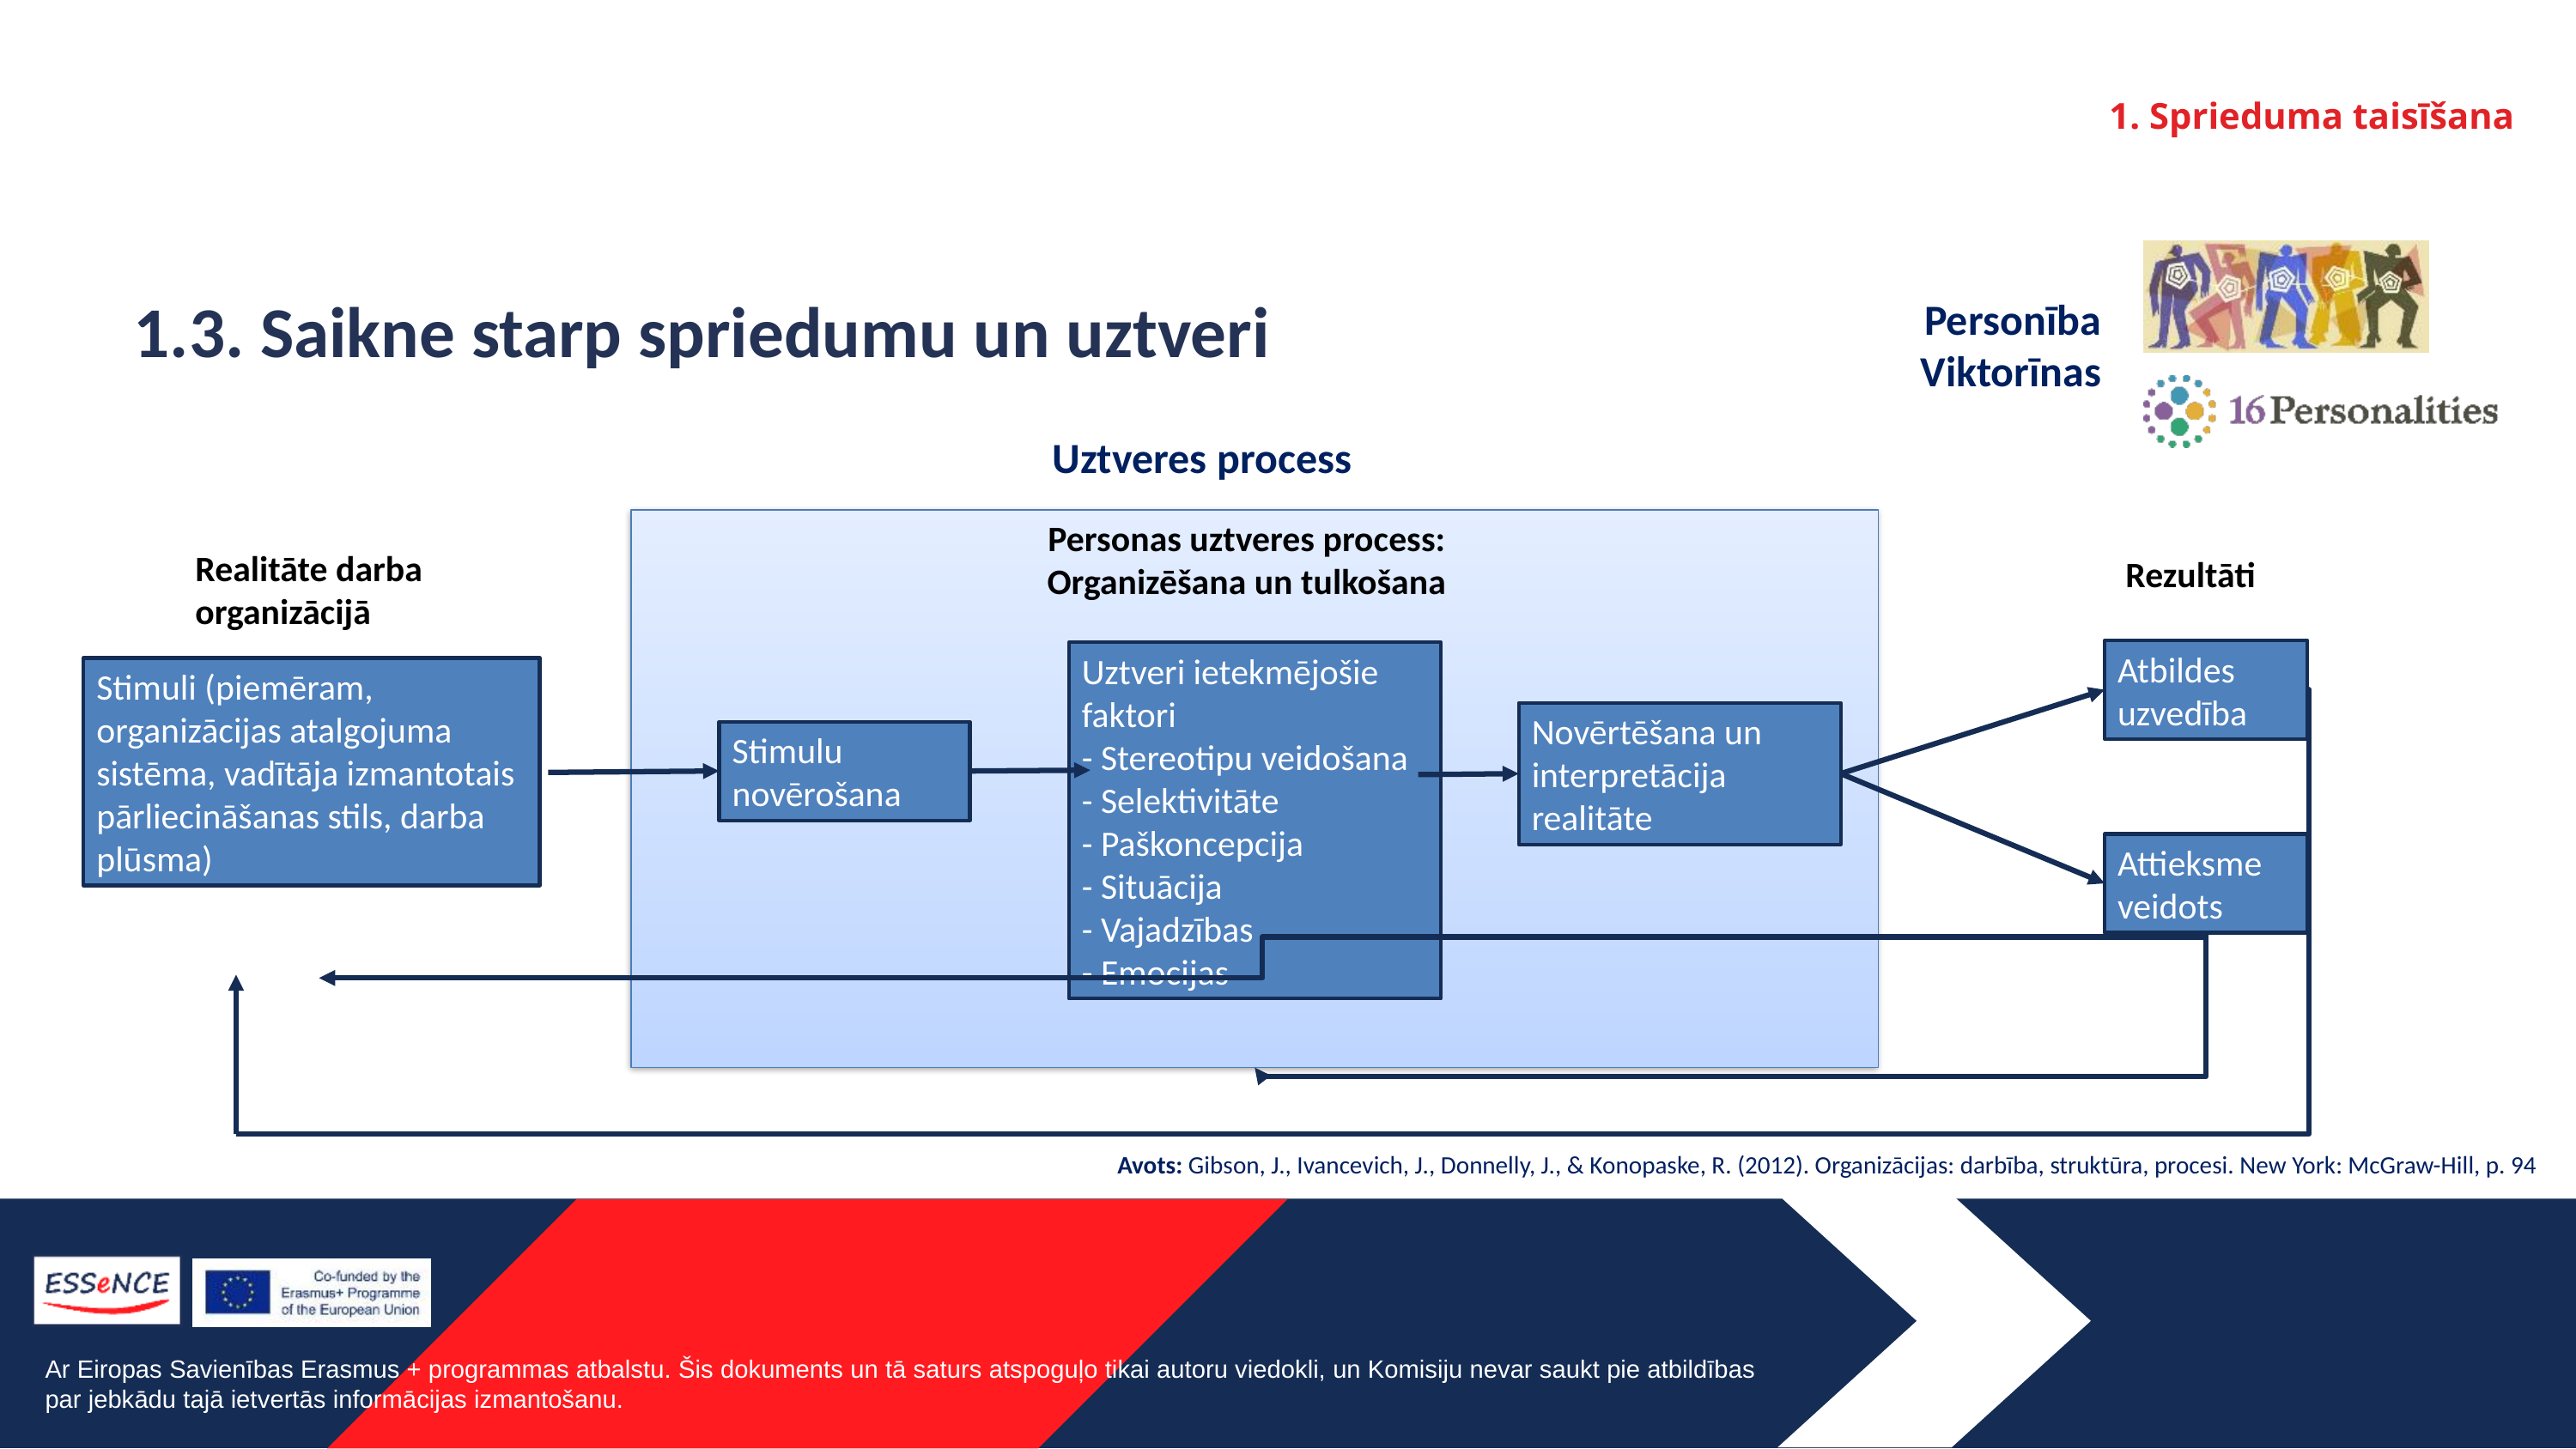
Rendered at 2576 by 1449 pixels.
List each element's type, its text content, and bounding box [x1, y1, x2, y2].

text_box Uztveri ietekmējošie faktori - Stereotipu veidošana - Selektivitāte - Paškoncepcija - Situācija - Vajadzības - Emocijas [1068, 642, 1441, 687]
picture [2143, 374, 2500, 449]
text_box 1. Sprieduma taisīšana [1534, 91, 2515, 136]
text_box Realitāte darba organizācijā [182, 538, 515, 638]
text_box [631, 509, 1879, 687]
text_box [235, 689, 2308, 1135]
picture [2143, 240, 2429, 353]
text_box 1.3. Saikne starp spriedumu un uztveri [131, 284, 1631, 373]
text_box Uztveres process [963, 423, 1441, 488]
text_box Ar Eiropas Savienības Erasmus + programmas atbalstu. Šis dokuments un tā saturs atspoguļo tikai autoru viedokli, un Komisiju nevar saukt pie atbildības par jebkādu tajā ietvertās informācijas izmantošanu. [32, 1346, 1803, 1420]
text_box Atbildes uzvedība [2105, 640, 2308, 688]
text_box Avots: Gibson, J., Ivancevich, J., Donnelly, J., & Konopaske, R. (2012). Organizācijas: darbība, struktūra, procesi. New York: McGraw-Hill, p. 94 [508, 1142, 2551, 1185]
text_box Personas uztveres process: Organizēšana un tulkošana [631, 509, 1862, 609]
picture [192, 1258, 431, 1328]
text_box Personība Viktorīnas [1792, 285, 2115, 402]
text_box Stimuli (piemēram, organizācijas atalgojuma sistēma, vadītāja izmantotais pārliecināšanas stils, darba plūsma) [83, 658, 540, 886]
picture [32, 1254, 183, 1328]
text_box Rezultāti [2074, 545, 2308, 602]
